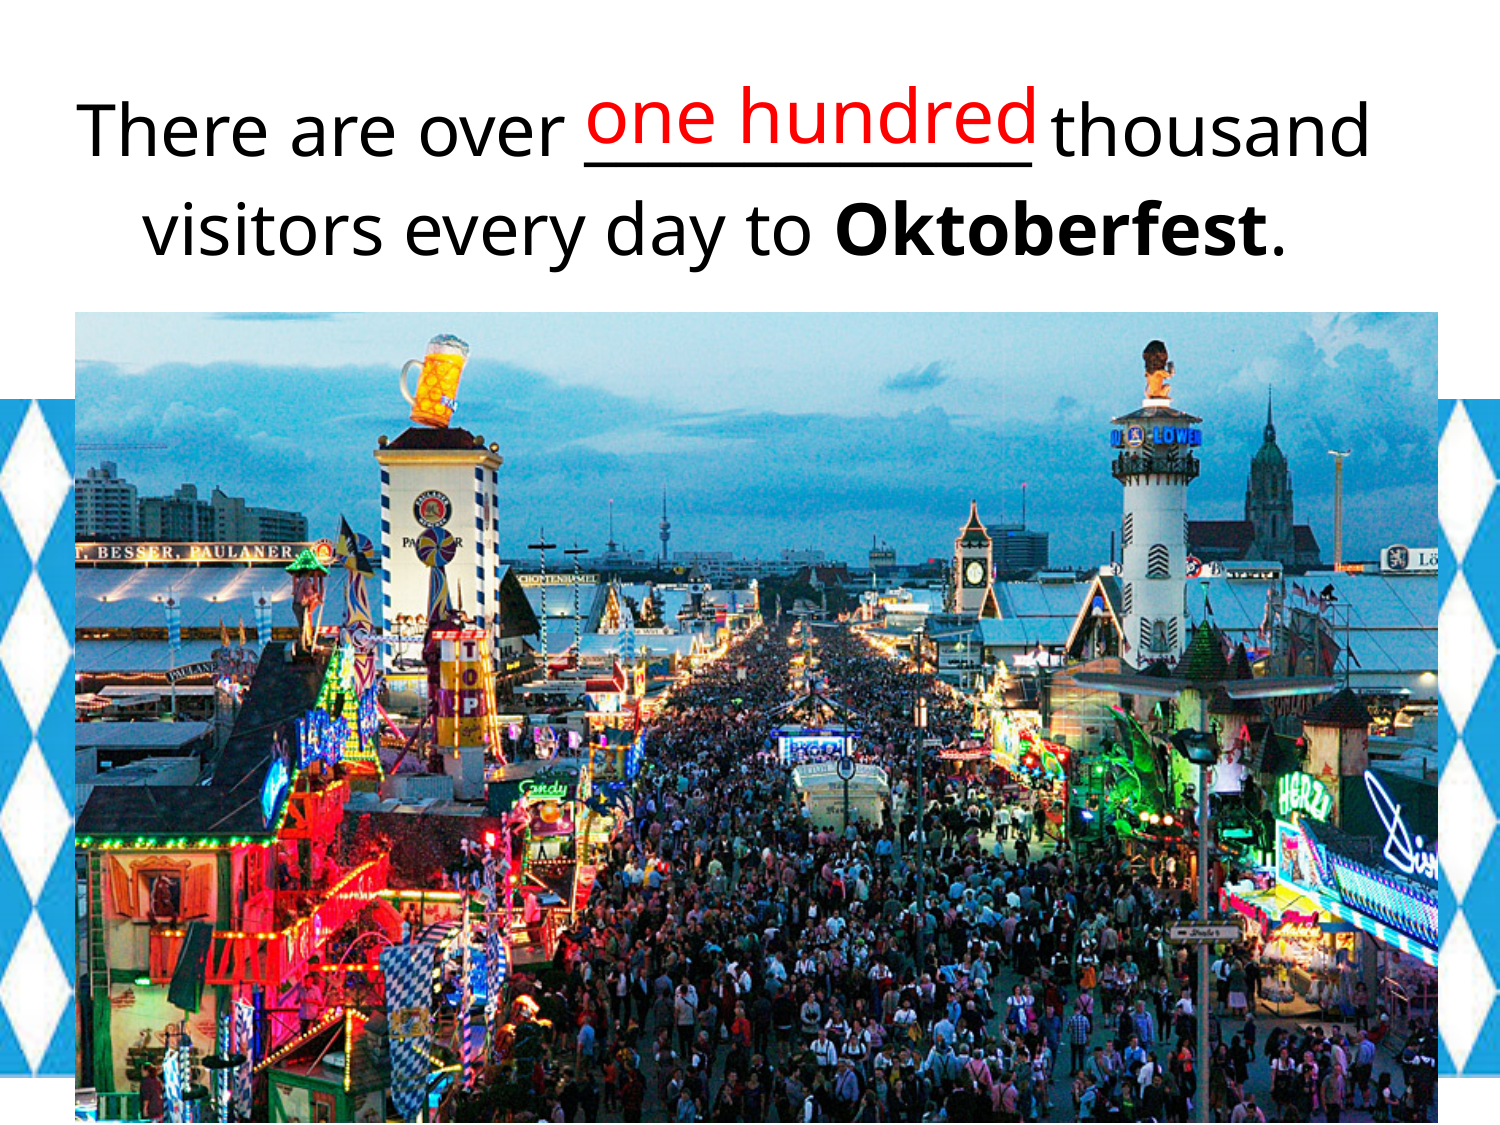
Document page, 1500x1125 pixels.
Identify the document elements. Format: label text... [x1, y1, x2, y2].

picture [74, 312, 1438, 1123]
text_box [1441, 399, 1500, 1078]
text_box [0, 399, 69, 1078]
title There are over ______________ thousand visitors every day to Oktoberfest. [37, 50, 1413, 292]
text_box one hundred [562, 12, 1063, 200]
